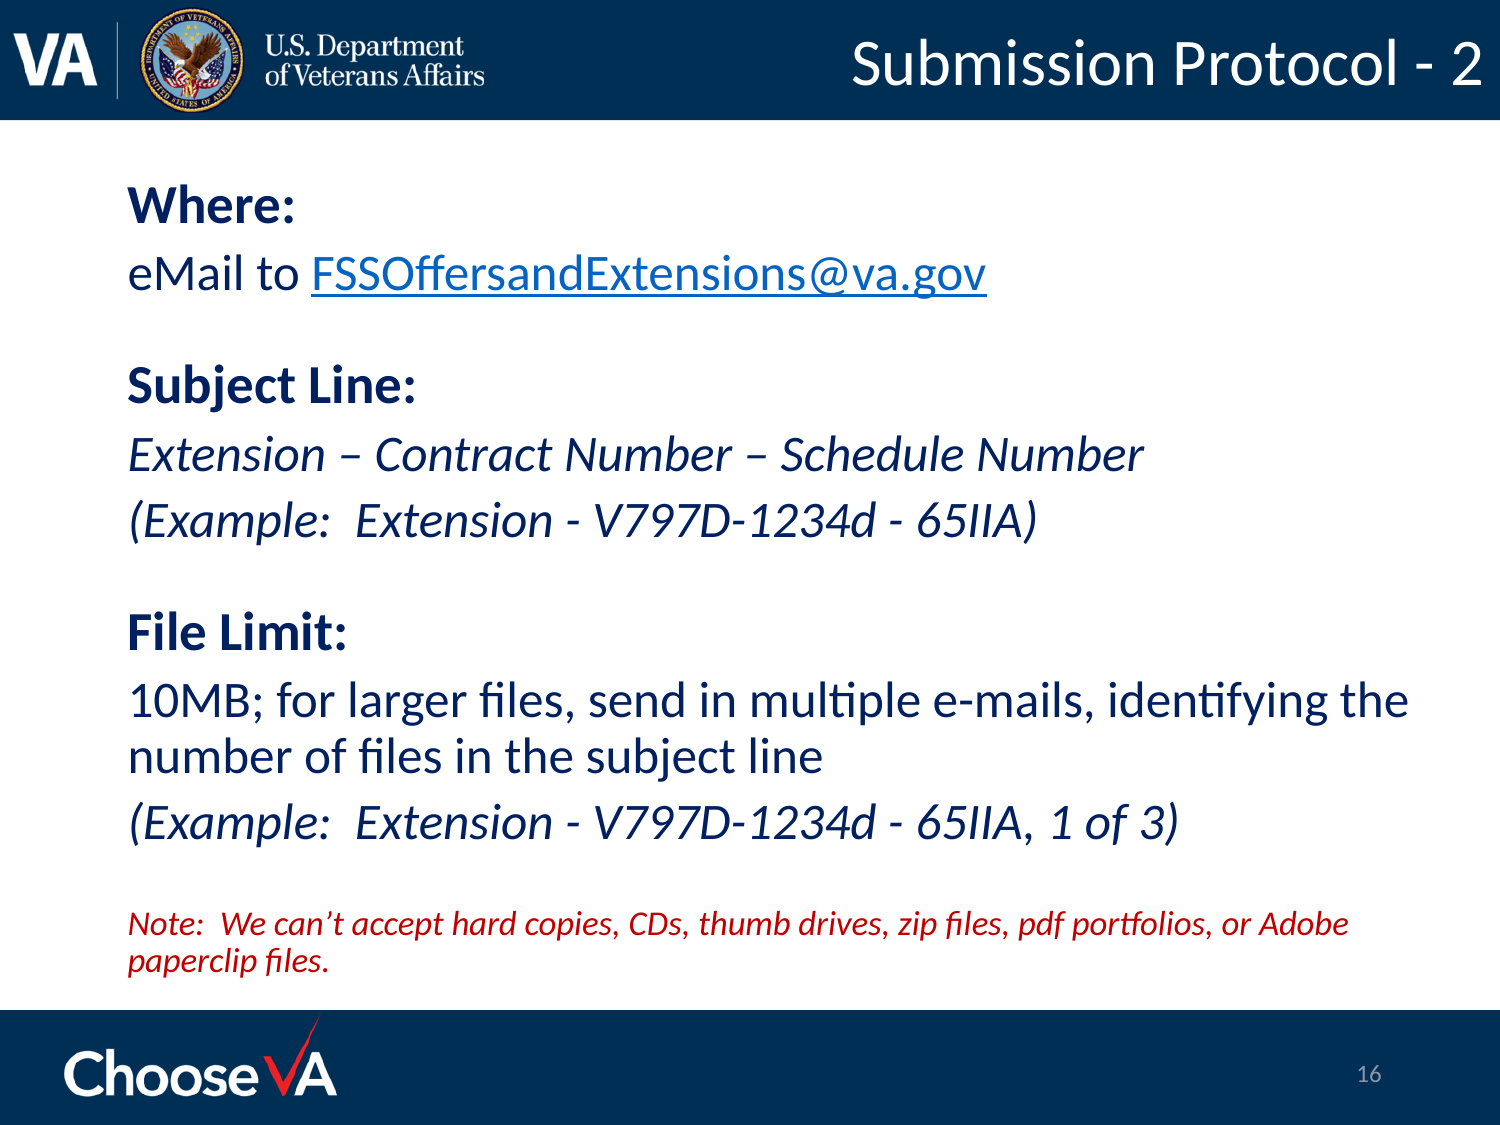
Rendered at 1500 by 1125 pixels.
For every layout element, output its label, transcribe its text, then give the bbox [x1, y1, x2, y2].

slide_number 16 [1059, 1042, 1397, 1103]
title Submission Protocol - 2 [387, 6, 1500, 122]
picture [13, 7, 387, 113]
picture [62, 1014, 337, 1111]
list Where: eMail to FSSOffersandExtensions@va.gov Subject Line: Extension – Contract Number – Schedule Number (Example: Extension - V797D-1234d - 65IIA) File Limit: 10MB; for larger files, send in multiple e-mails, identifying the number of files in the subject line (Example: Extension - V797D-1234d - 65IIA, 1 of 3) Note: We can’t accept hard copies, CDs, thumb drives, zip files, pdf portfolios, or Adobe paperclip files. [112, 168, 1437, 997]
